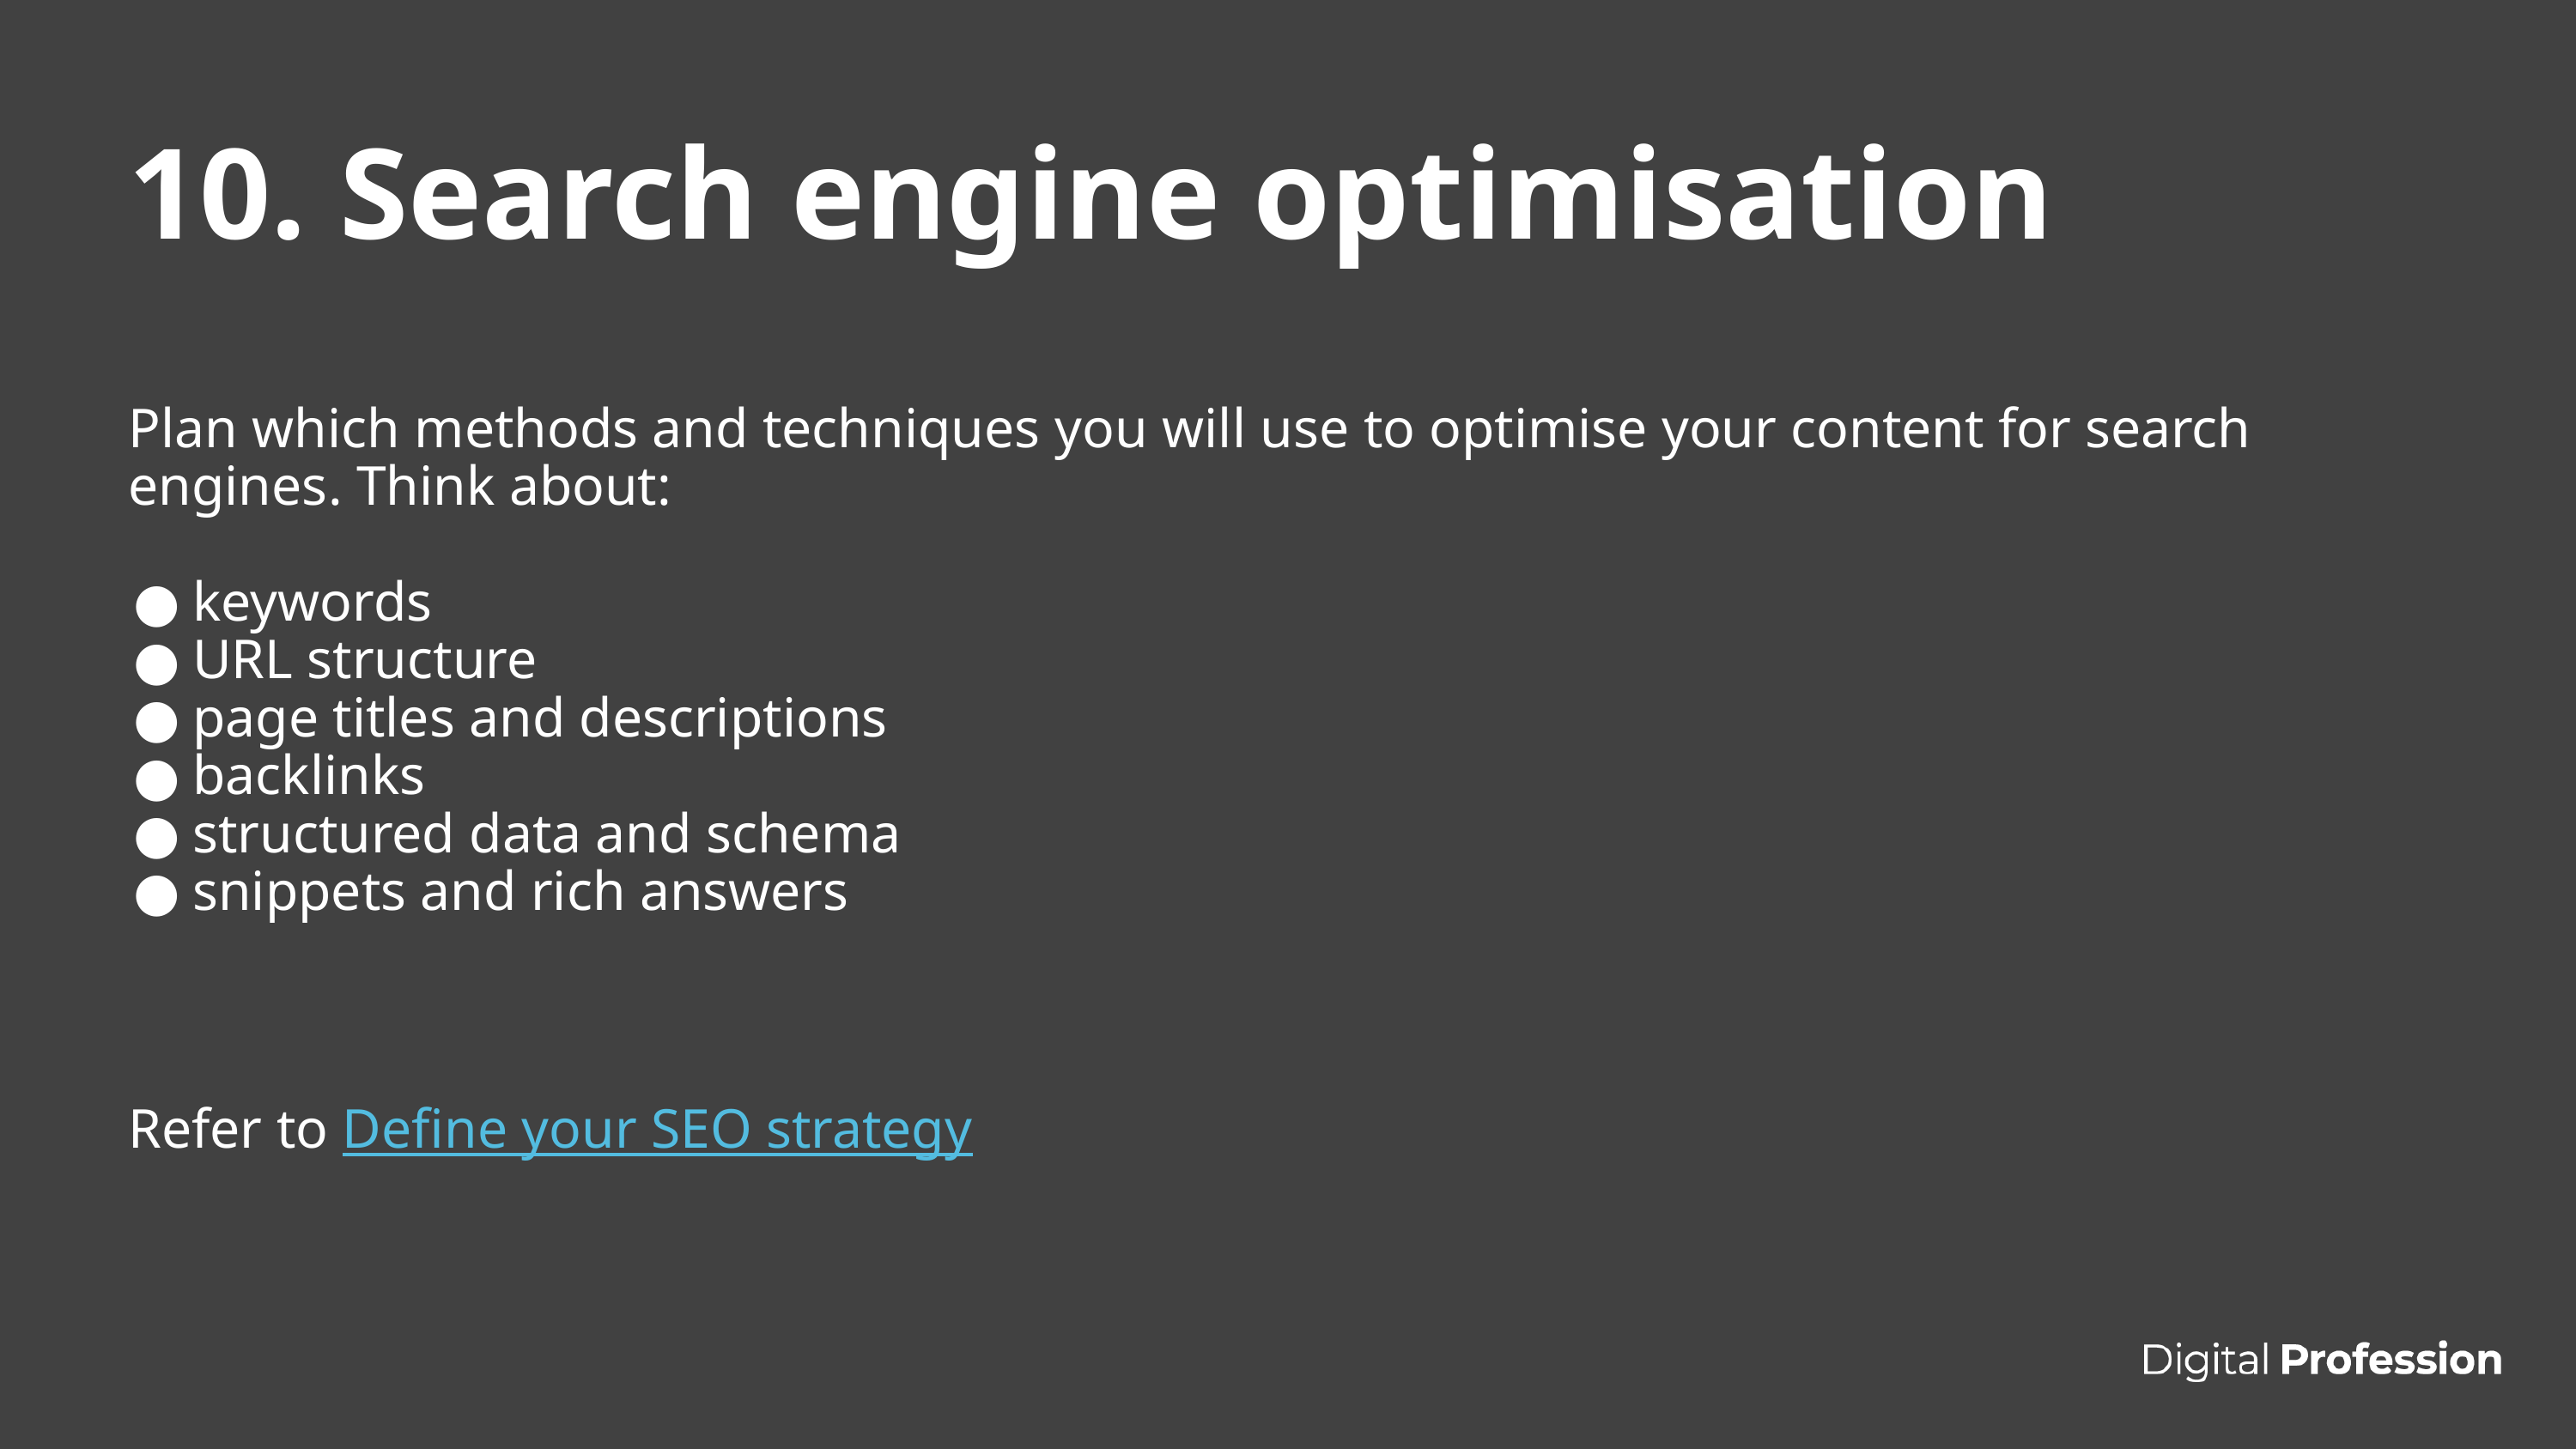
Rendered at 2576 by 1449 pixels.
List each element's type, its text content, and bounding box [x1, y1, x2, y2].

title 10. Search engine optimisation Plan which methods and techniques you will use to optimise your content for search engines. Think about: keywords URL structure page titles and descriptions backlinks structured data and schema snippets and rich answers Refer to Define your SEO strategy [115, 118, 2413, 1226]
picture [2144, 1340, 2501, 1382]
